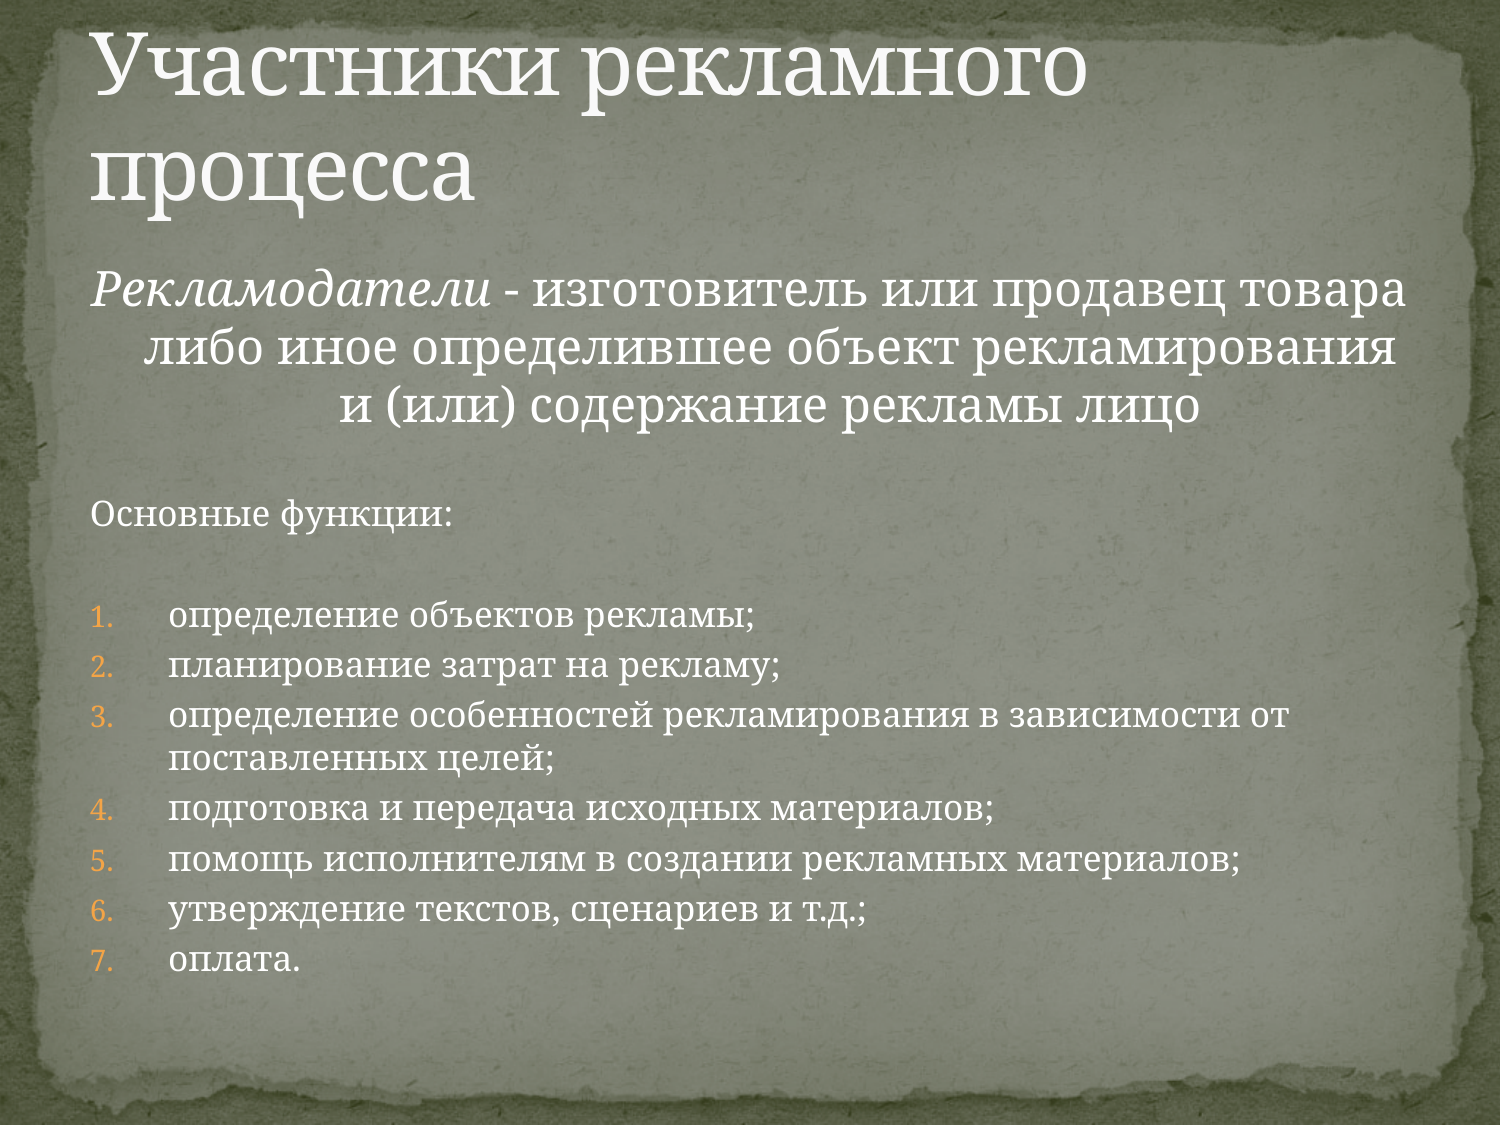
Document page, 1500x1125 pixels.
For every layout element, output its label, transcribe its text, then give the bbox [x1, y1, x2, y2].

list Рекламодатели - изготовитель или продавец товара либо иное определившее объект рекламирования и (или) содержание рекламы лицо Основные функции: определение объектов рекламы; планирование затрат на рекламу; определение особенностей рекламирования в зависимости от поставленных целей; подготовка и передача исходных материалов; помощь исполнителям в создании рекламных материалов; утверждение текстов, сценариев и т.д.; оплата. [75, 249, 1425, 1000]
title Участники рекламного процесса [74, 24, 1425, 225]
